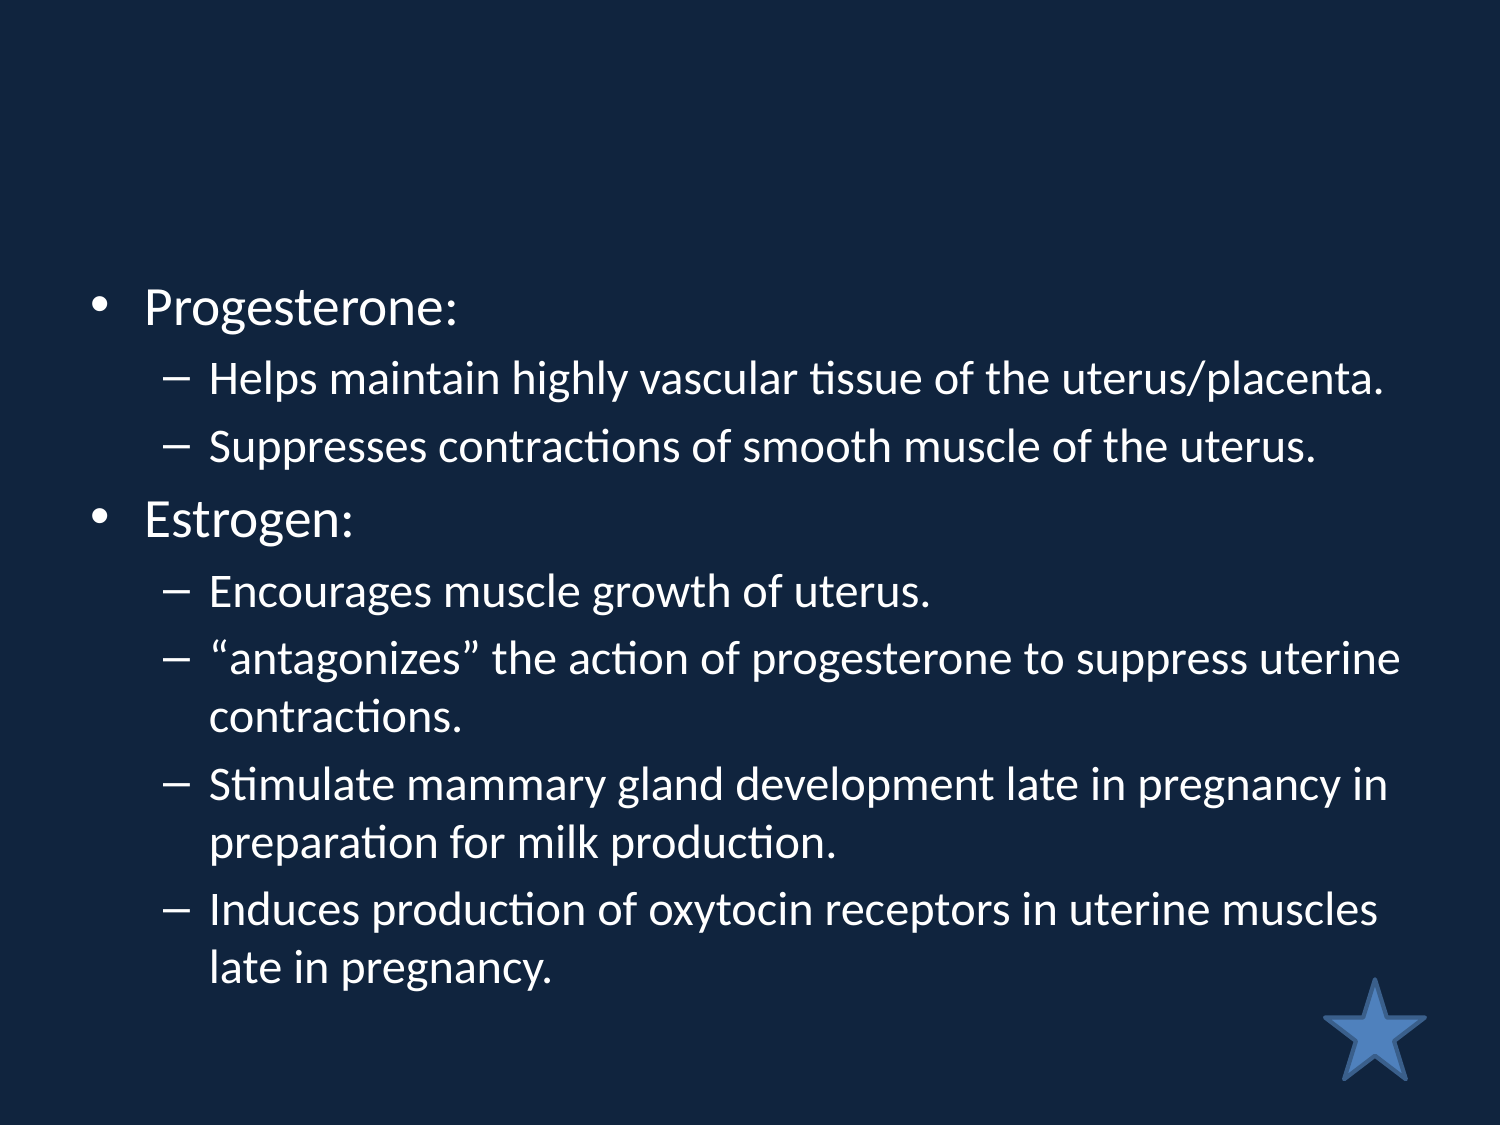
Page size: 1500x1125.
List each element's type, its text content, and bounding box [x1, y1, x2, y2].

list Progesterone: Helps maintain highly vascular tissue of the uterus/placenta. Suppresses contractions of smooth muscle of the uterus. Estrogen: Encourages muscle growth of uterus. “antagonizes” the action of progesterone to suppress uterine contractions. Stimulate mammary gland development late in pregnancy in preparation for milk production. Induces production of oxytocin receptors in uterine muscles late in pregnancy. [75, 262, 1425, 1005]
text_box [1323, 977, 1427, 1081]
